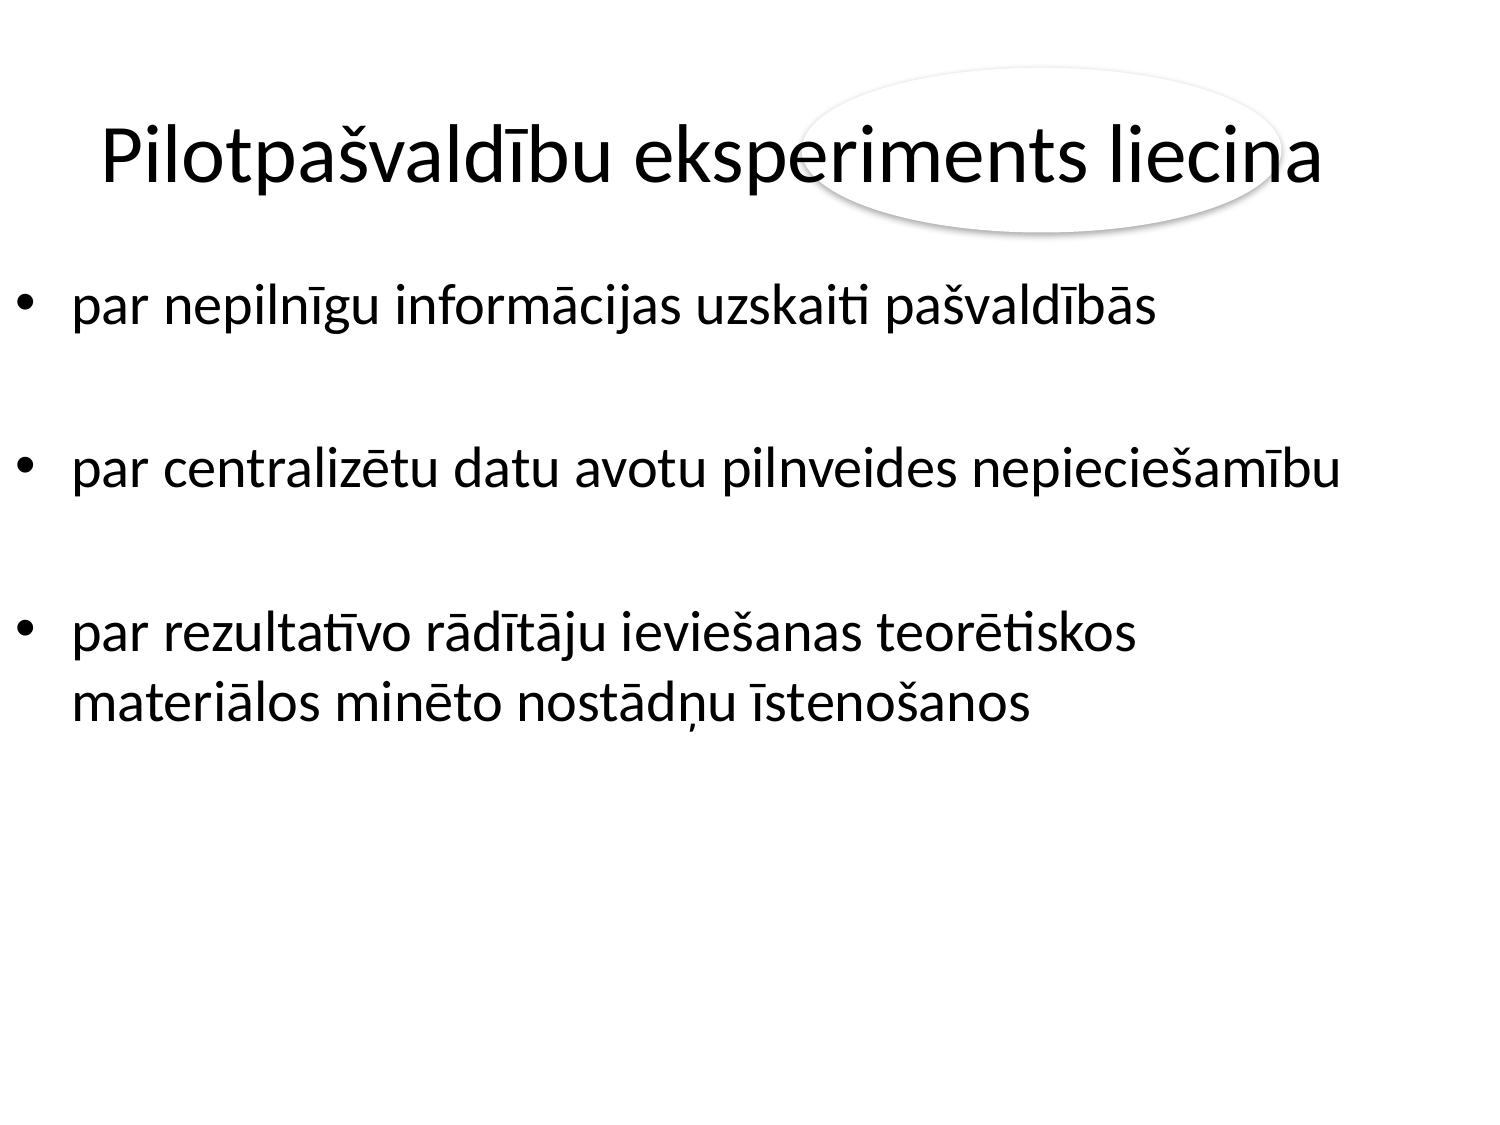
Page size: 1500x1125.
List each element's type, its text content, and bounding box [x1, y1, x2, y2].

list par nepilnīgu informācijas uzskaiti pašvaldībās par centralizētu datu avotu pilnveides nepieciešamību par rezultatīvo rādītāju ieviešanas teorētiskos materiālos minēto nostādņu īstenošanos [0, 258, 1408, 1085]
title Pilotpašvaldību eksperiments liecina [39, 21, 1388, 233]
